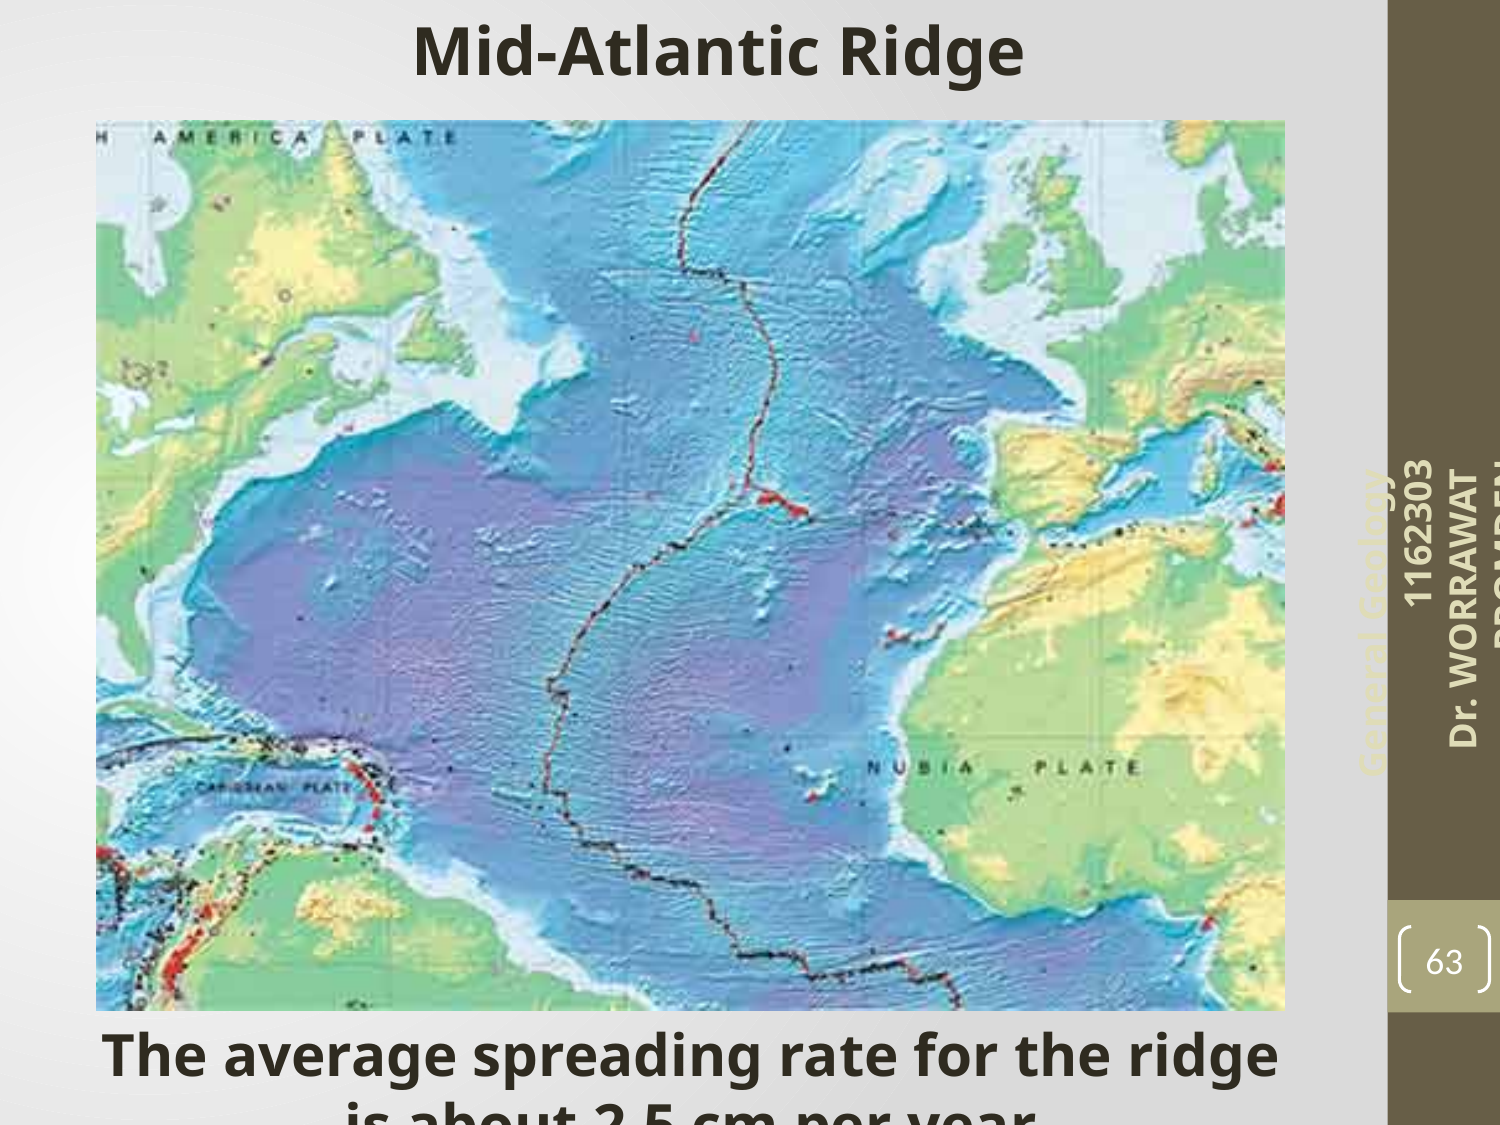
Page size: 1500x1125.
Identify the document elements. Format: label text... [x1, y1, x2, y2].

footer General Geology 1162303 Dr. WORRAWAT PROMDEN [1408, 444, 1469, 889]
text_box The average spreading rate for the ridge is about 2.5 cm per year [56, 1010, 1325, 1125]
picture [96, 120, 1285, 1012]
slide_number 63 [1397, 925, 1492, 994]
text_box Mid-Atlantic Ridge [396, 1, 1042, 97]
